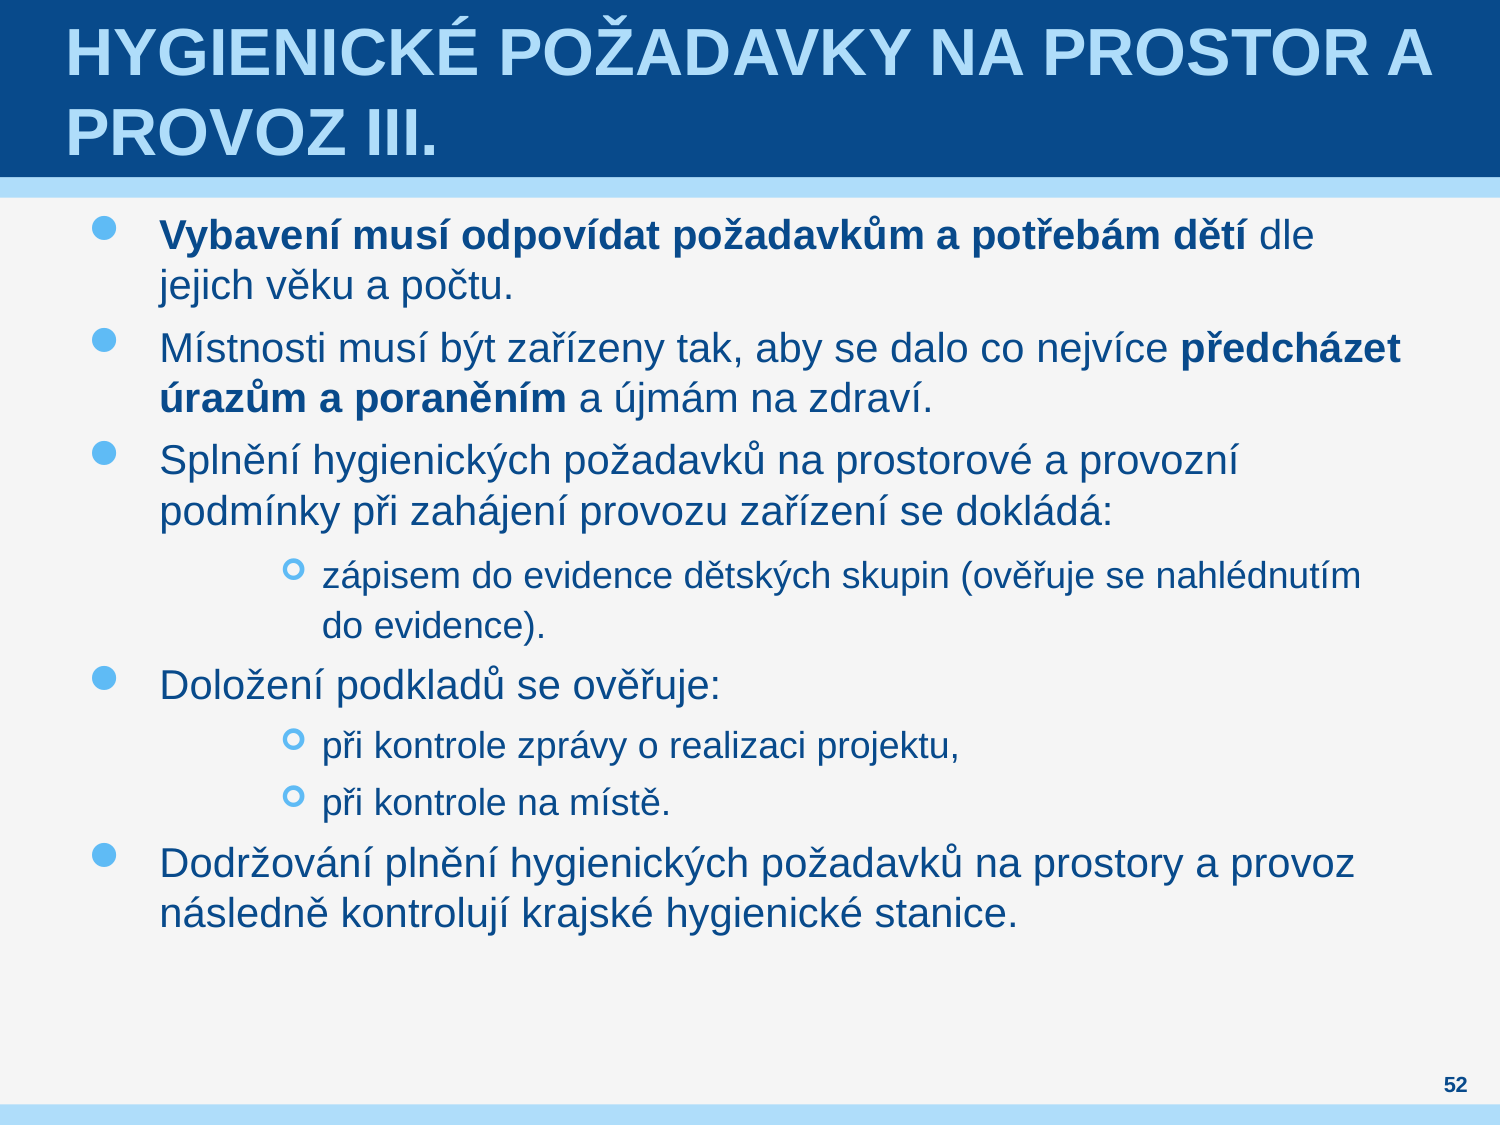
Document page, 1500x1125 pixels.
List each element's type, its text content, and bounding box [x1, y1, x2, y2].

slide_number 52 [1417, 1068, 1495, 1099]
title Hygienické požadavky na prostor a provoz III. [59, 0, 1441, 178]
list Vybavení musí odpovídat požadavkům a potřebám dětí dle jejich věku a počtu. Místnosti musí být zařízeny tak, aby se dalo co nejvíce předcházet úrazům a poraněním a újmám na zdraví. Splnění hygienických požadavků na prostorové a provozní podmínky při zahájení provozu zařízení se dokládá: zápisem do evidence dětských skupin (ověřuje se nahlédnutím do evidence). Doložení podkladů se ověřuje: při kontrole zprávy o realizaci projektu, při kontrole na místě. Dodržování plnění hygienických požadavků na prostory a provoz následně kontrolují krajské hygienické stanice. [88, 208, 1412, 1106]
